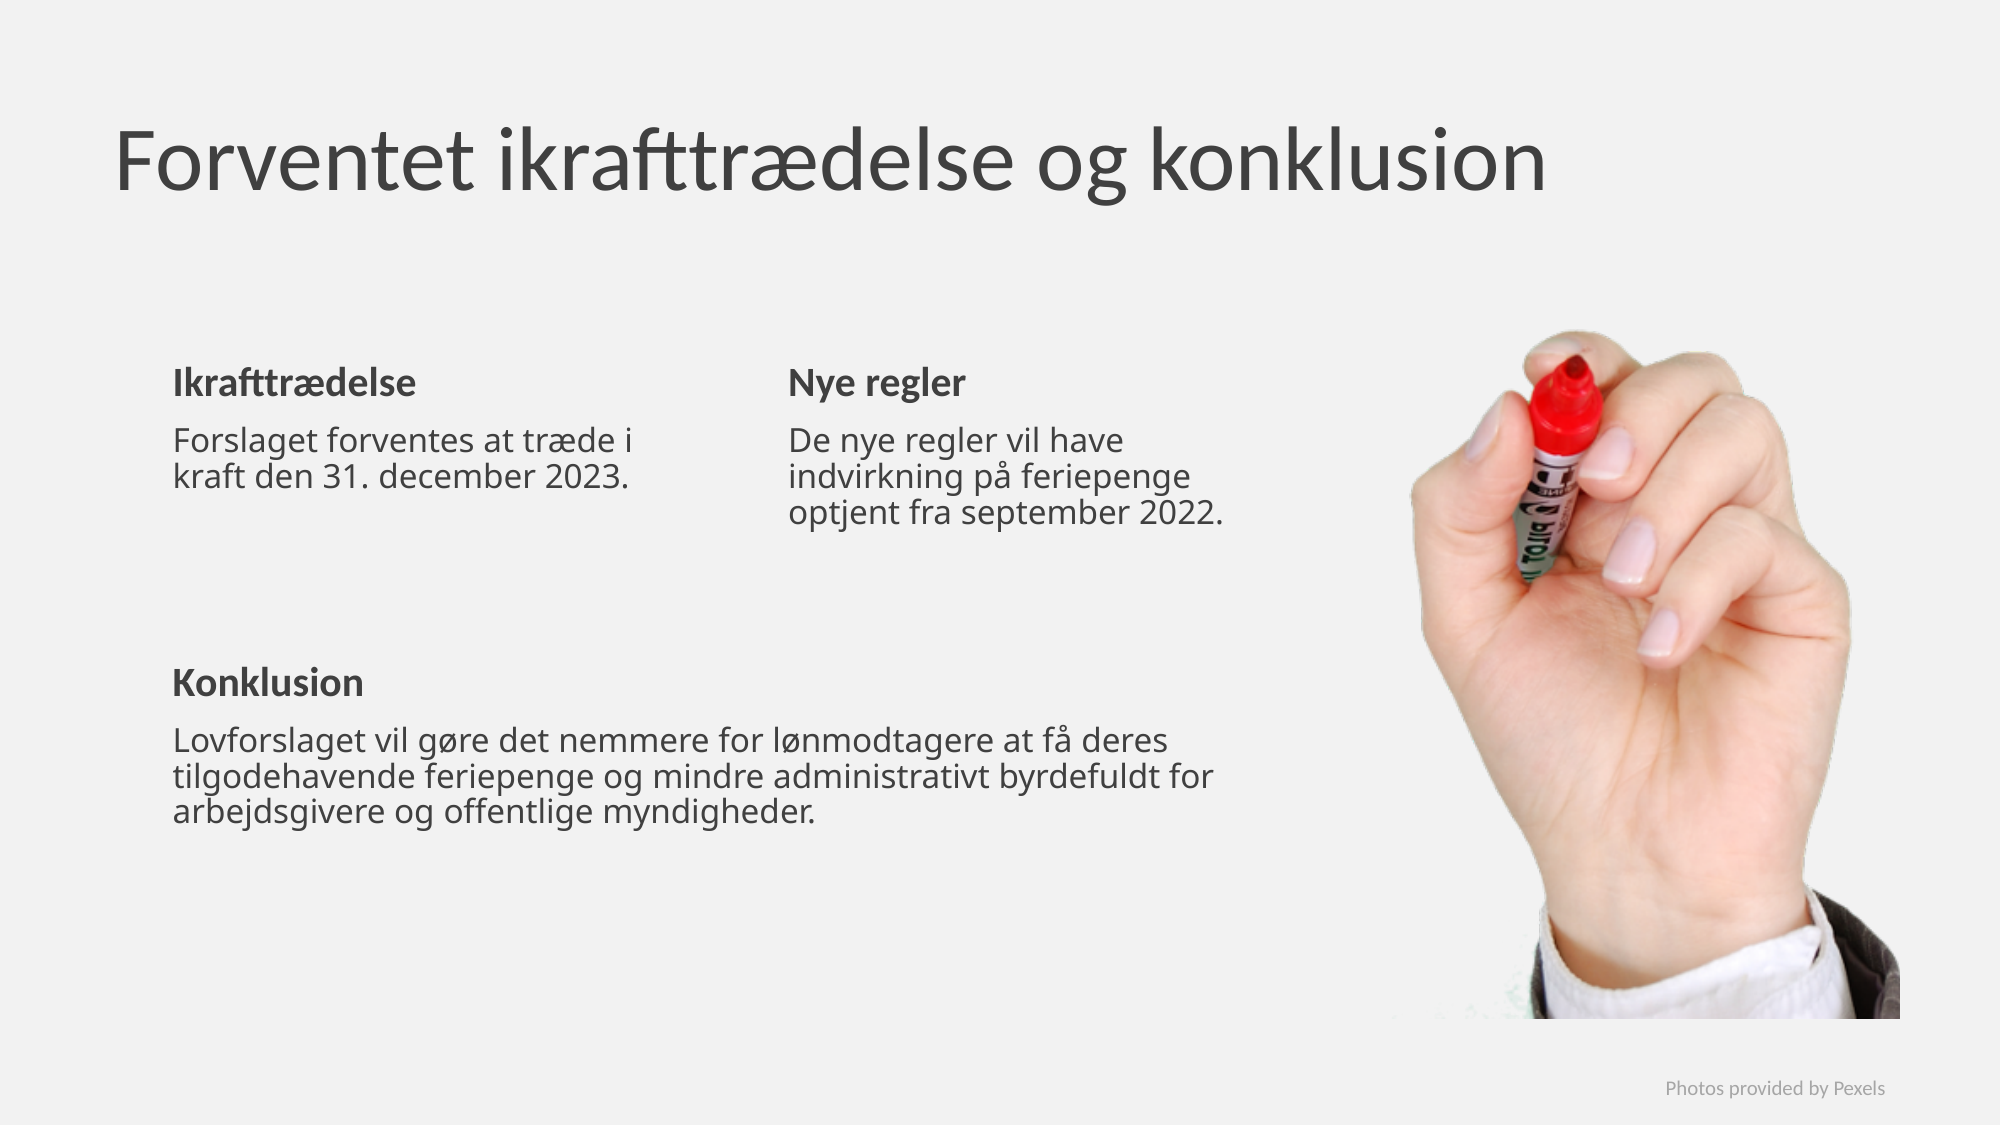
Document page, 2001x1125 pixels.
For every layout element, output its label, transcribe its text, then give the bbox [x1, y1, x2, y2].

list De nye regler vil have indvirkning på feriepenge optjent fra september 2022. [773, 416, 1308, 613]
list Lovforslaget vil gøre det nemmere for lønmodtagere at få deres tilgodehavende feriepenge og mindre administrativt byrdefuldt for arbejdsgivere og offentlige myndigheder. [157, 715, 1308, 861]
list Ikrafttrædelse [157, 315, 693, 414]
picture [1391, 315, 1900, 1019]
list Nye regler [773, 315, 1308, 414]
list Konklusion [157, 615, 1308, 713]
title Forventet ikrafttrædelse og konklusion [99, 59, 1900, 262]
list Forslaget forventes at træde i kraft den 31. december 2023. [157, 416, 693, 615]
